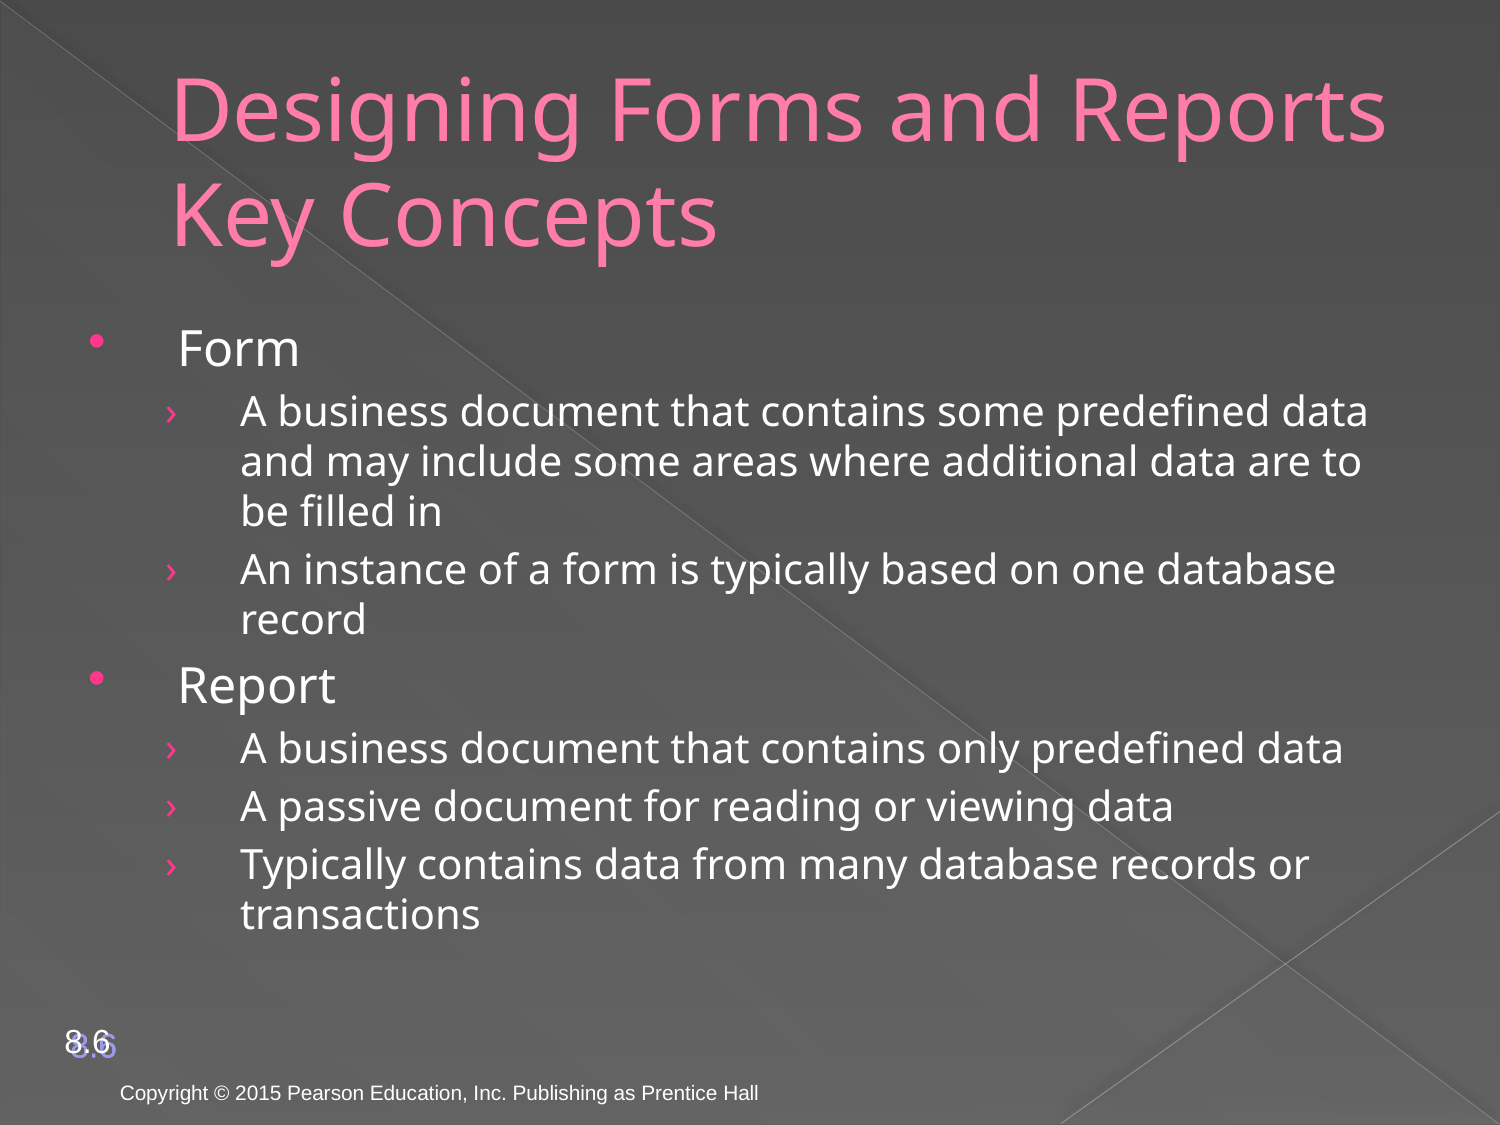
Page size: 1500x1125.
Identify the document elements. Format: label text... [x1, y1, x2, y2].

list Form A business document that contains some predefined data and may include some areas where additional data are to be filled in An instance of a form is typically based on one database record Report A business document that contains only predefined data A passive document for reading or viewing data Typically contains data from many database records or transactions [74, 308, 1426, 1060]
text_box 8.6 [37, 1012, 138, 1107]
footer Copyright © 2015 Pearson Education, Inc. Publishing as Prentice Hall [75, 1063, 774, 1113]
title Designing Forms and Reports Key Concepts [75, 43, 1425, 274]
